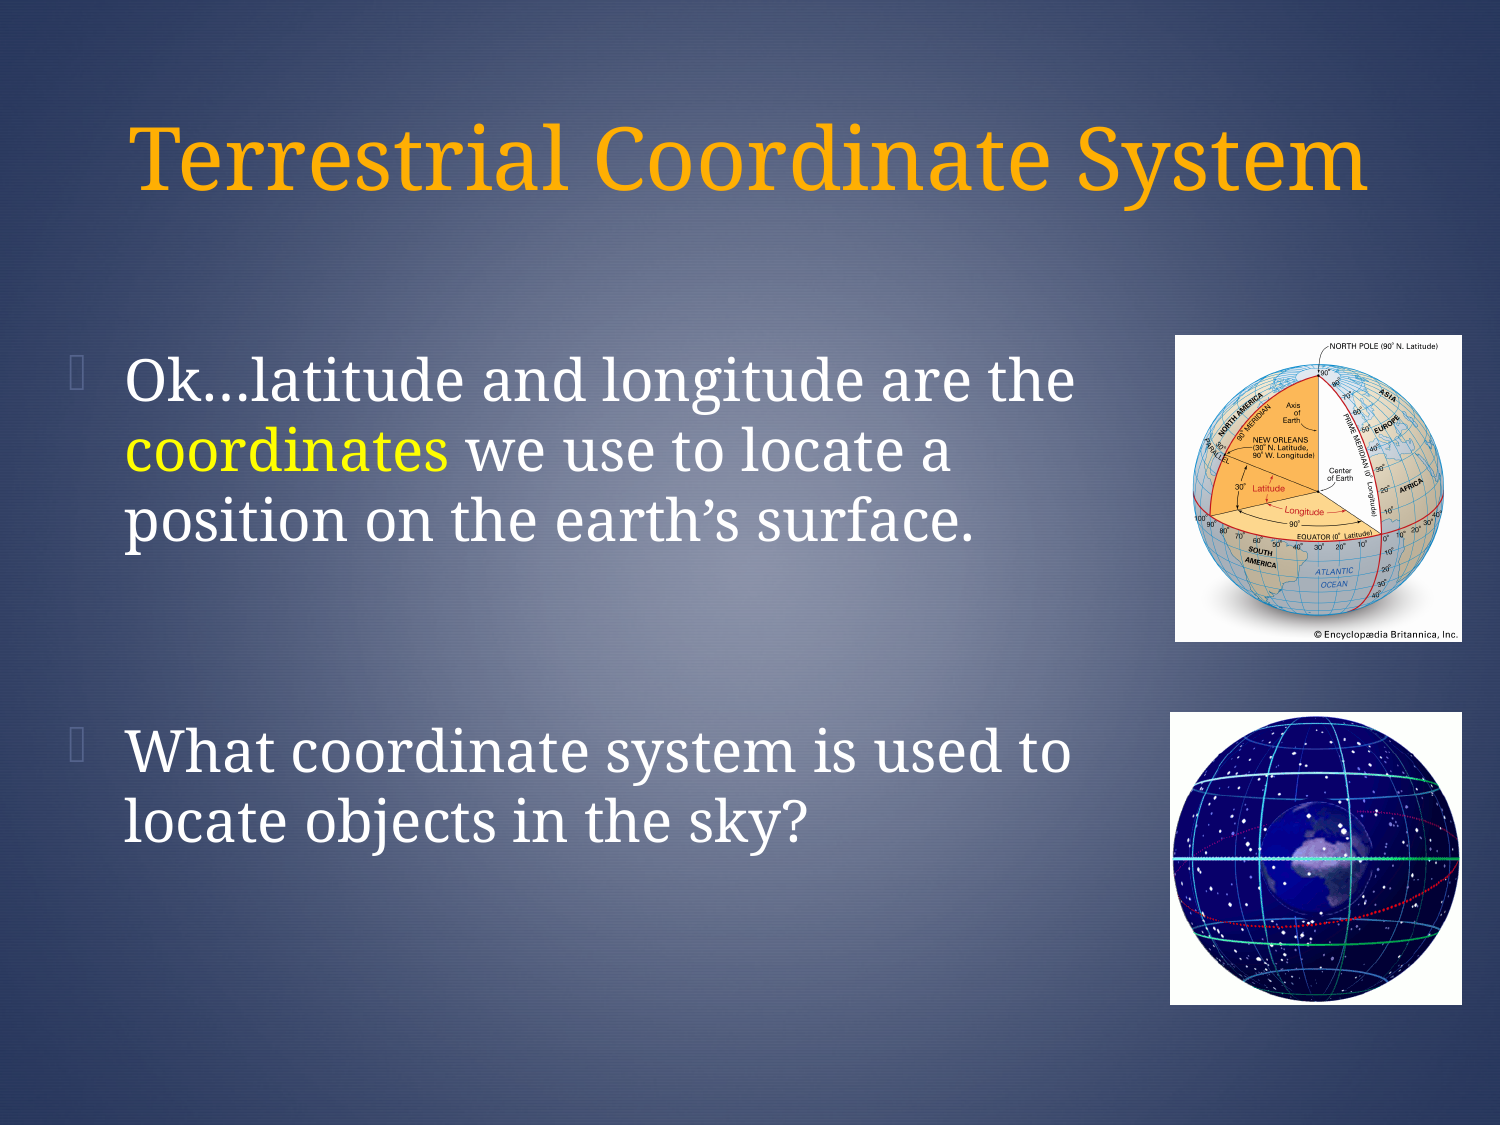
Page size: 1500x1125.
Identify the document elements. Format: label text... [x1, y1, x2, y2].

title Terrestrial Coordinate System [100, 95, 1400, 225]
picture [1169, 711, 1463, 1006]
picture [1173, 334, 1463, 643]
list Ok…latitude and longitude are the coordinates we use to locate a position on the earth’s surface. What coordinate system is used to locate objects in the sky? [53, 335, 1136, 1005]
